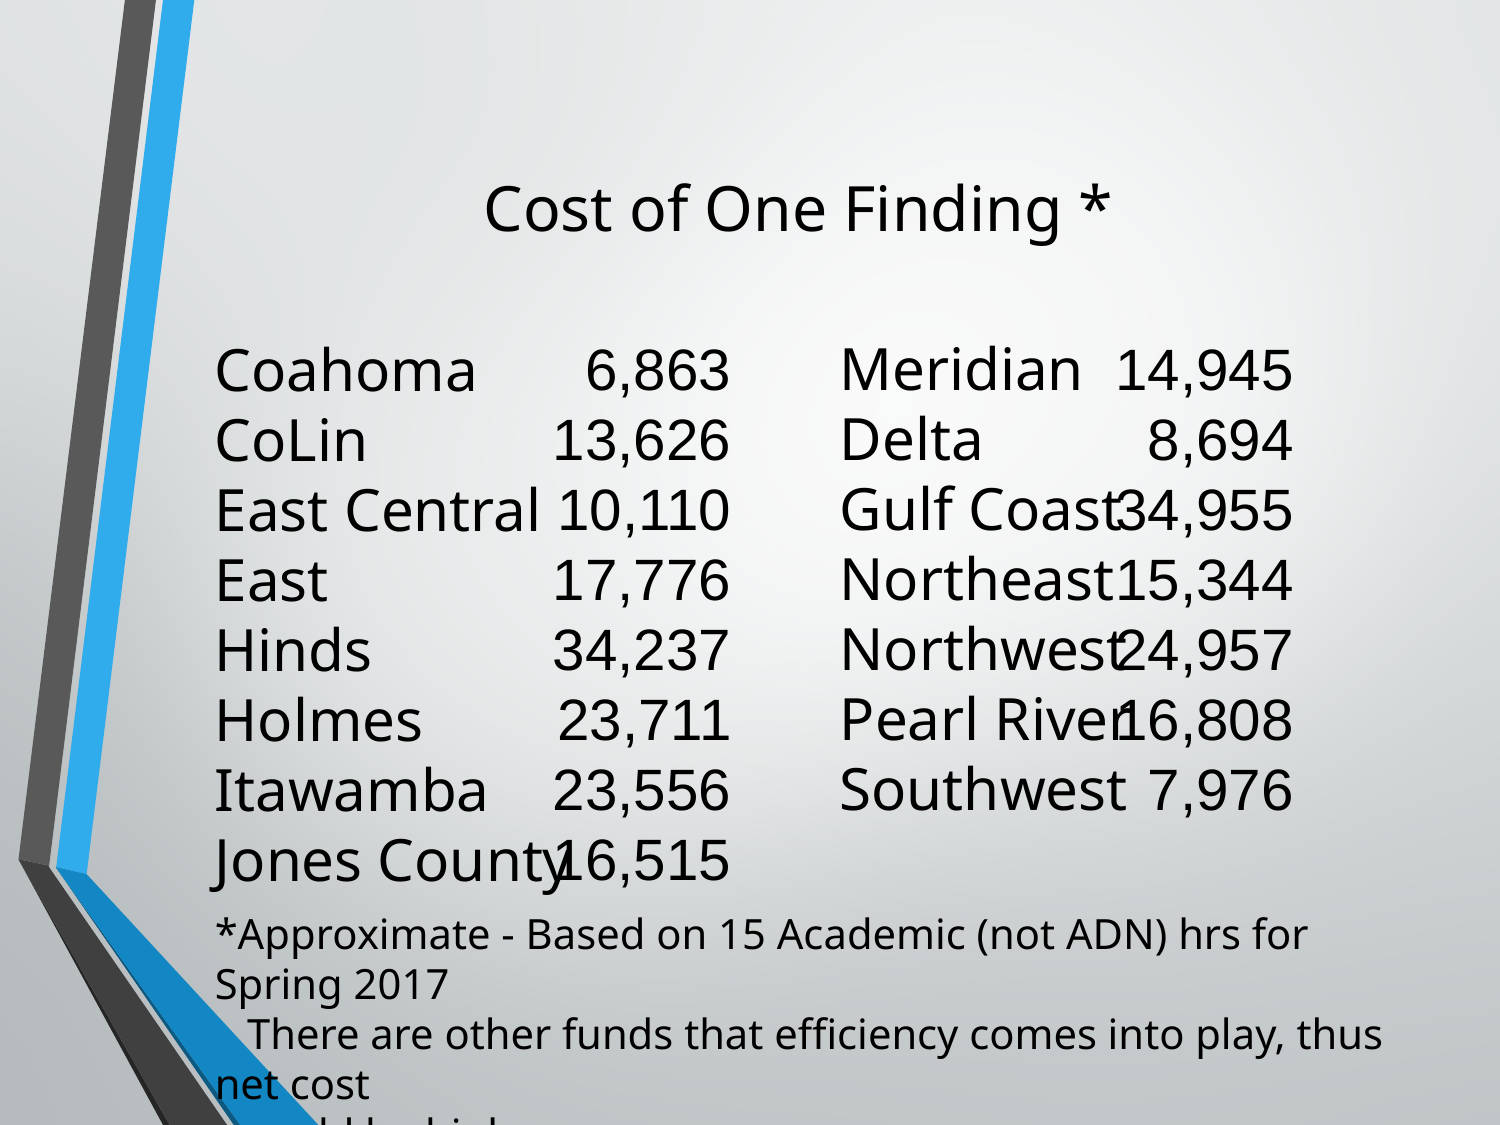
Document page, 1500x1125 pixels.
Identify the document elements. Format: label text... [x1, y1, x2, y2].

text_box Cost of One Finding * [182, 112, 1416, 300]
text_box 14,945 8,694 34,955 15,344 24,957 16,808 7,976 [975, 324, 1325, 900]
text_box *Approximate - Based on 15 Academic (not ADN) hrs for Spring 2017 There are other funds that efficiency comes into play, thus net cost could be higher [200, 900, 1438, 1125]
text_box 6,863 13,626 10,110 17,776 34,237 23,711 23,556 16,515 [312, 324, 763, 900]
text_box Coahoma CoLin East Central East Hinds Holmes Itawamba Jones County [200, 325, 591, 900]
text_box Meridian Delta Gulf Coast Northeast Northwest Pearl River Southwest [825, 324, 1225, 830]
